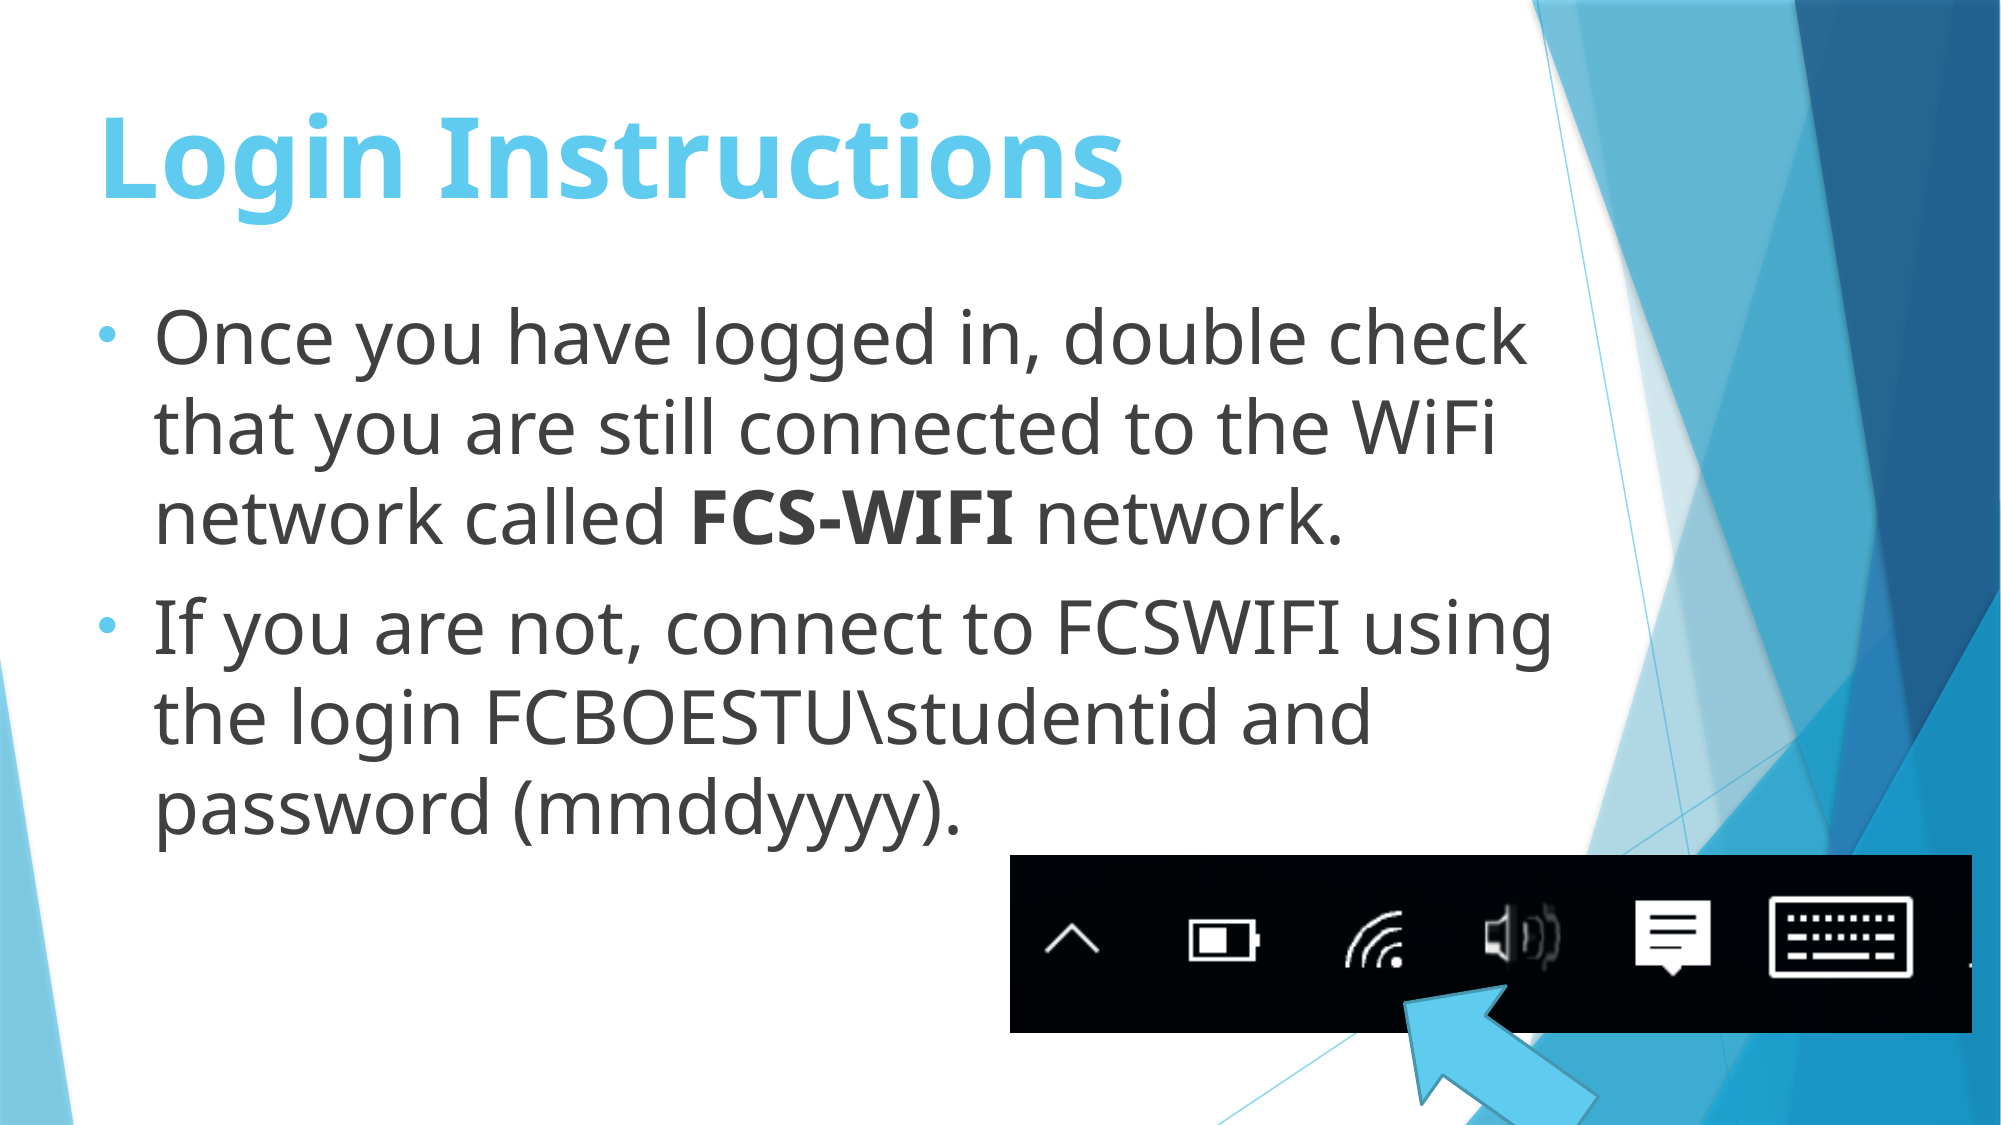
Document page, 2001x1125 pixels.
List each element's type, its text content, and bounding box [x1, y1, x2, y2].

title Login Instructions [81, 78, 1745, 282]
list Once you have logged in, double check that you are still connected to the WiFi network called FCS-WIFI network. If you are not, connect to FCSWIFI using the login FCBOESTU\studentid and password (mmddyyyy). [81, 281, 1667, 903]
picture [1010, 854, 1972, 1033]
text_box [1409, 1041, 1600, 1125]
